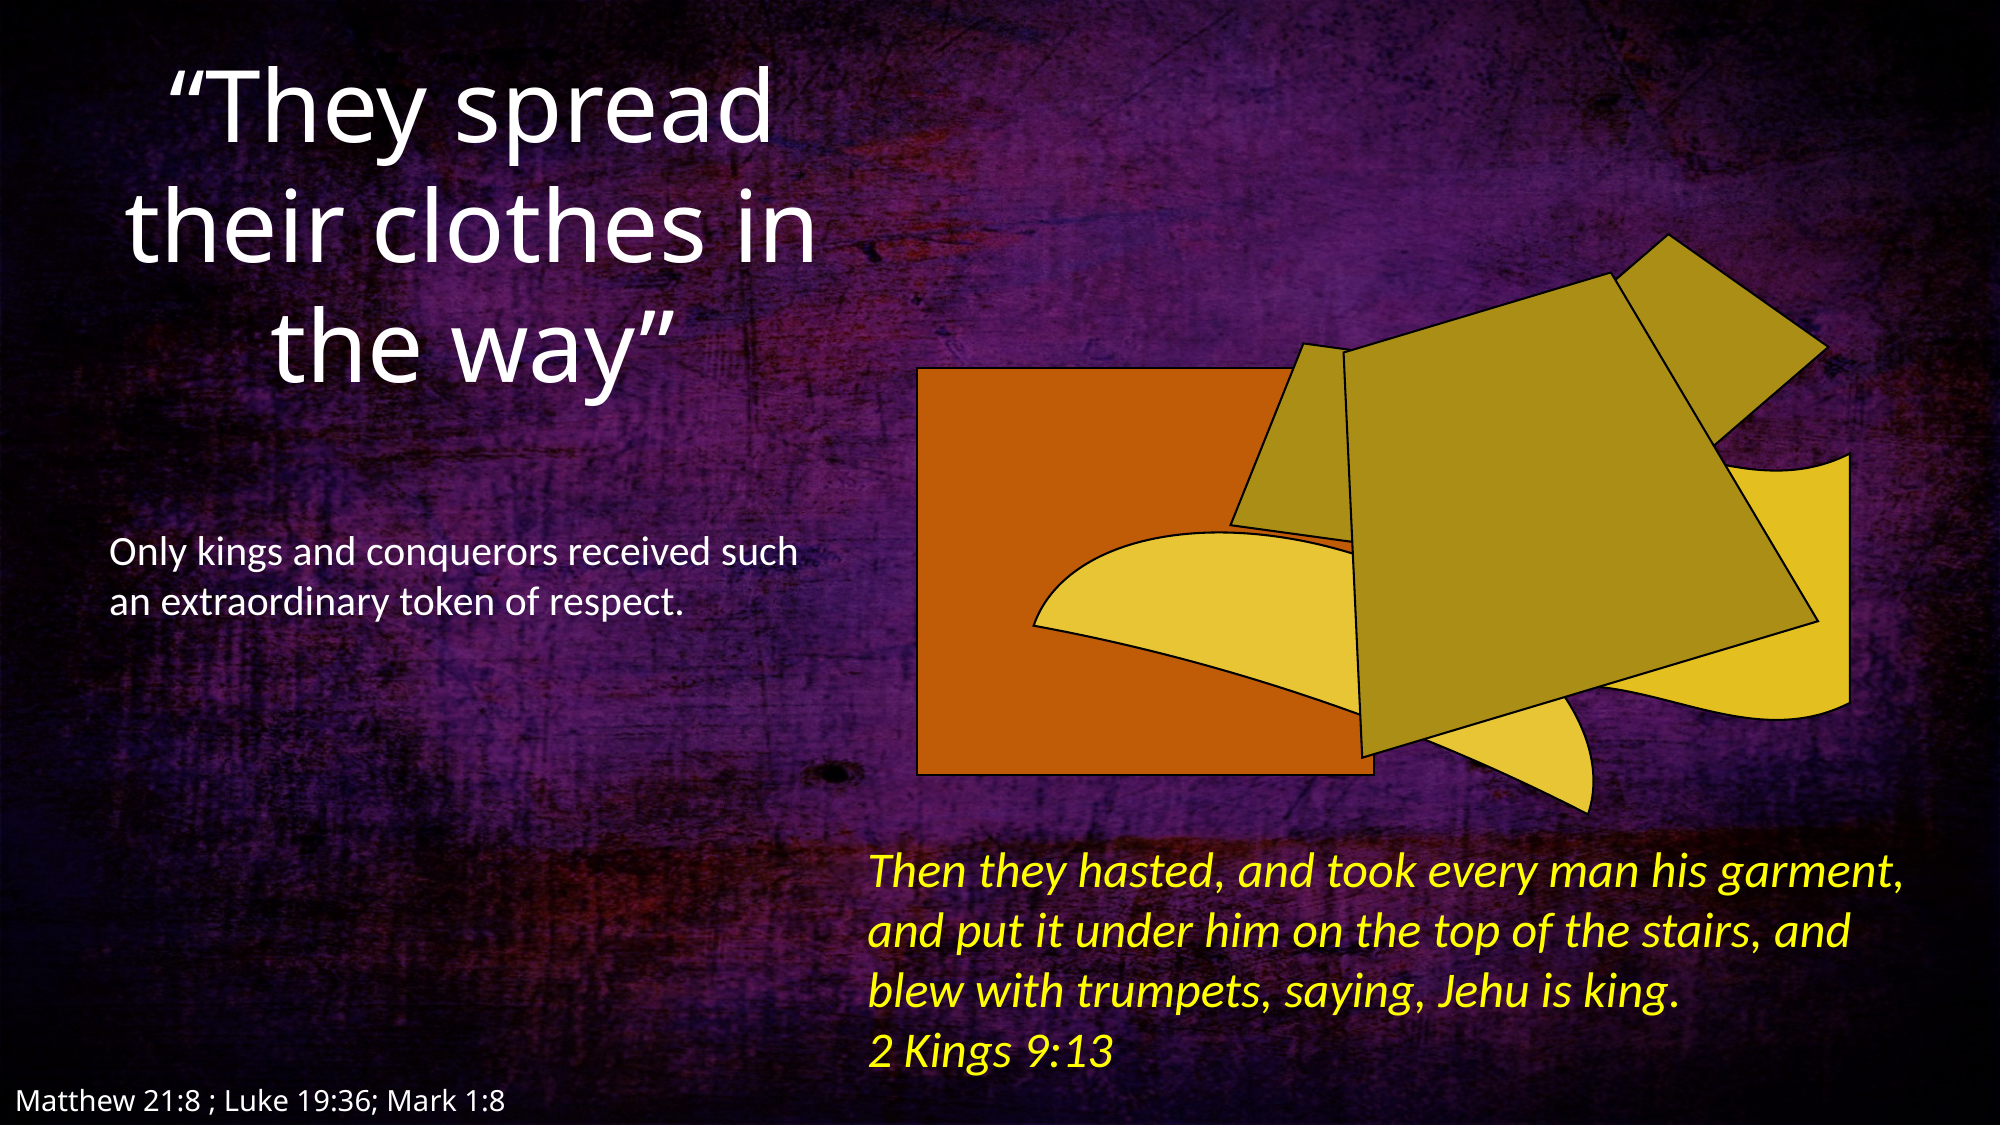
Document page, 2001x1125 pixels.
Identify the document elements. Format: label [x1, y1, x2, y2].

picture [0, 0, 2000, 1125]
text_box [916, 299, 1850, 775]
